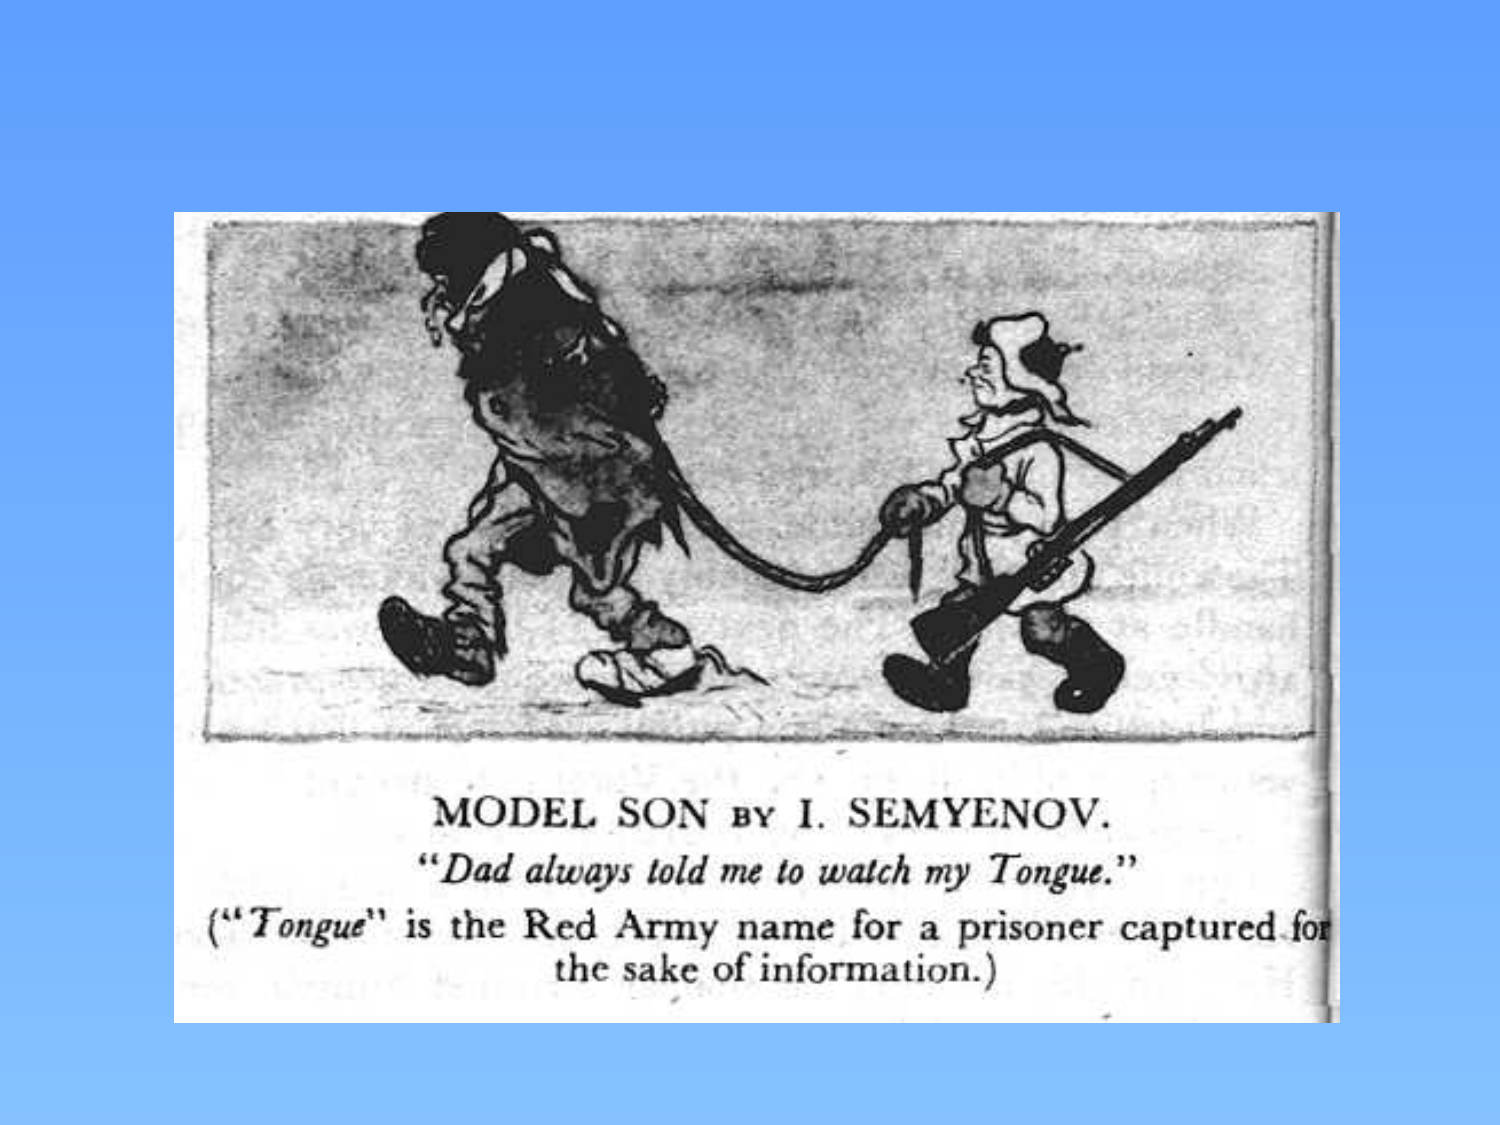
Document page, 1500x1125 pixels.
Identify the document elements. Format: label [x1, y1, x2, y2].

picture [174, 212, 1341, 1023]
